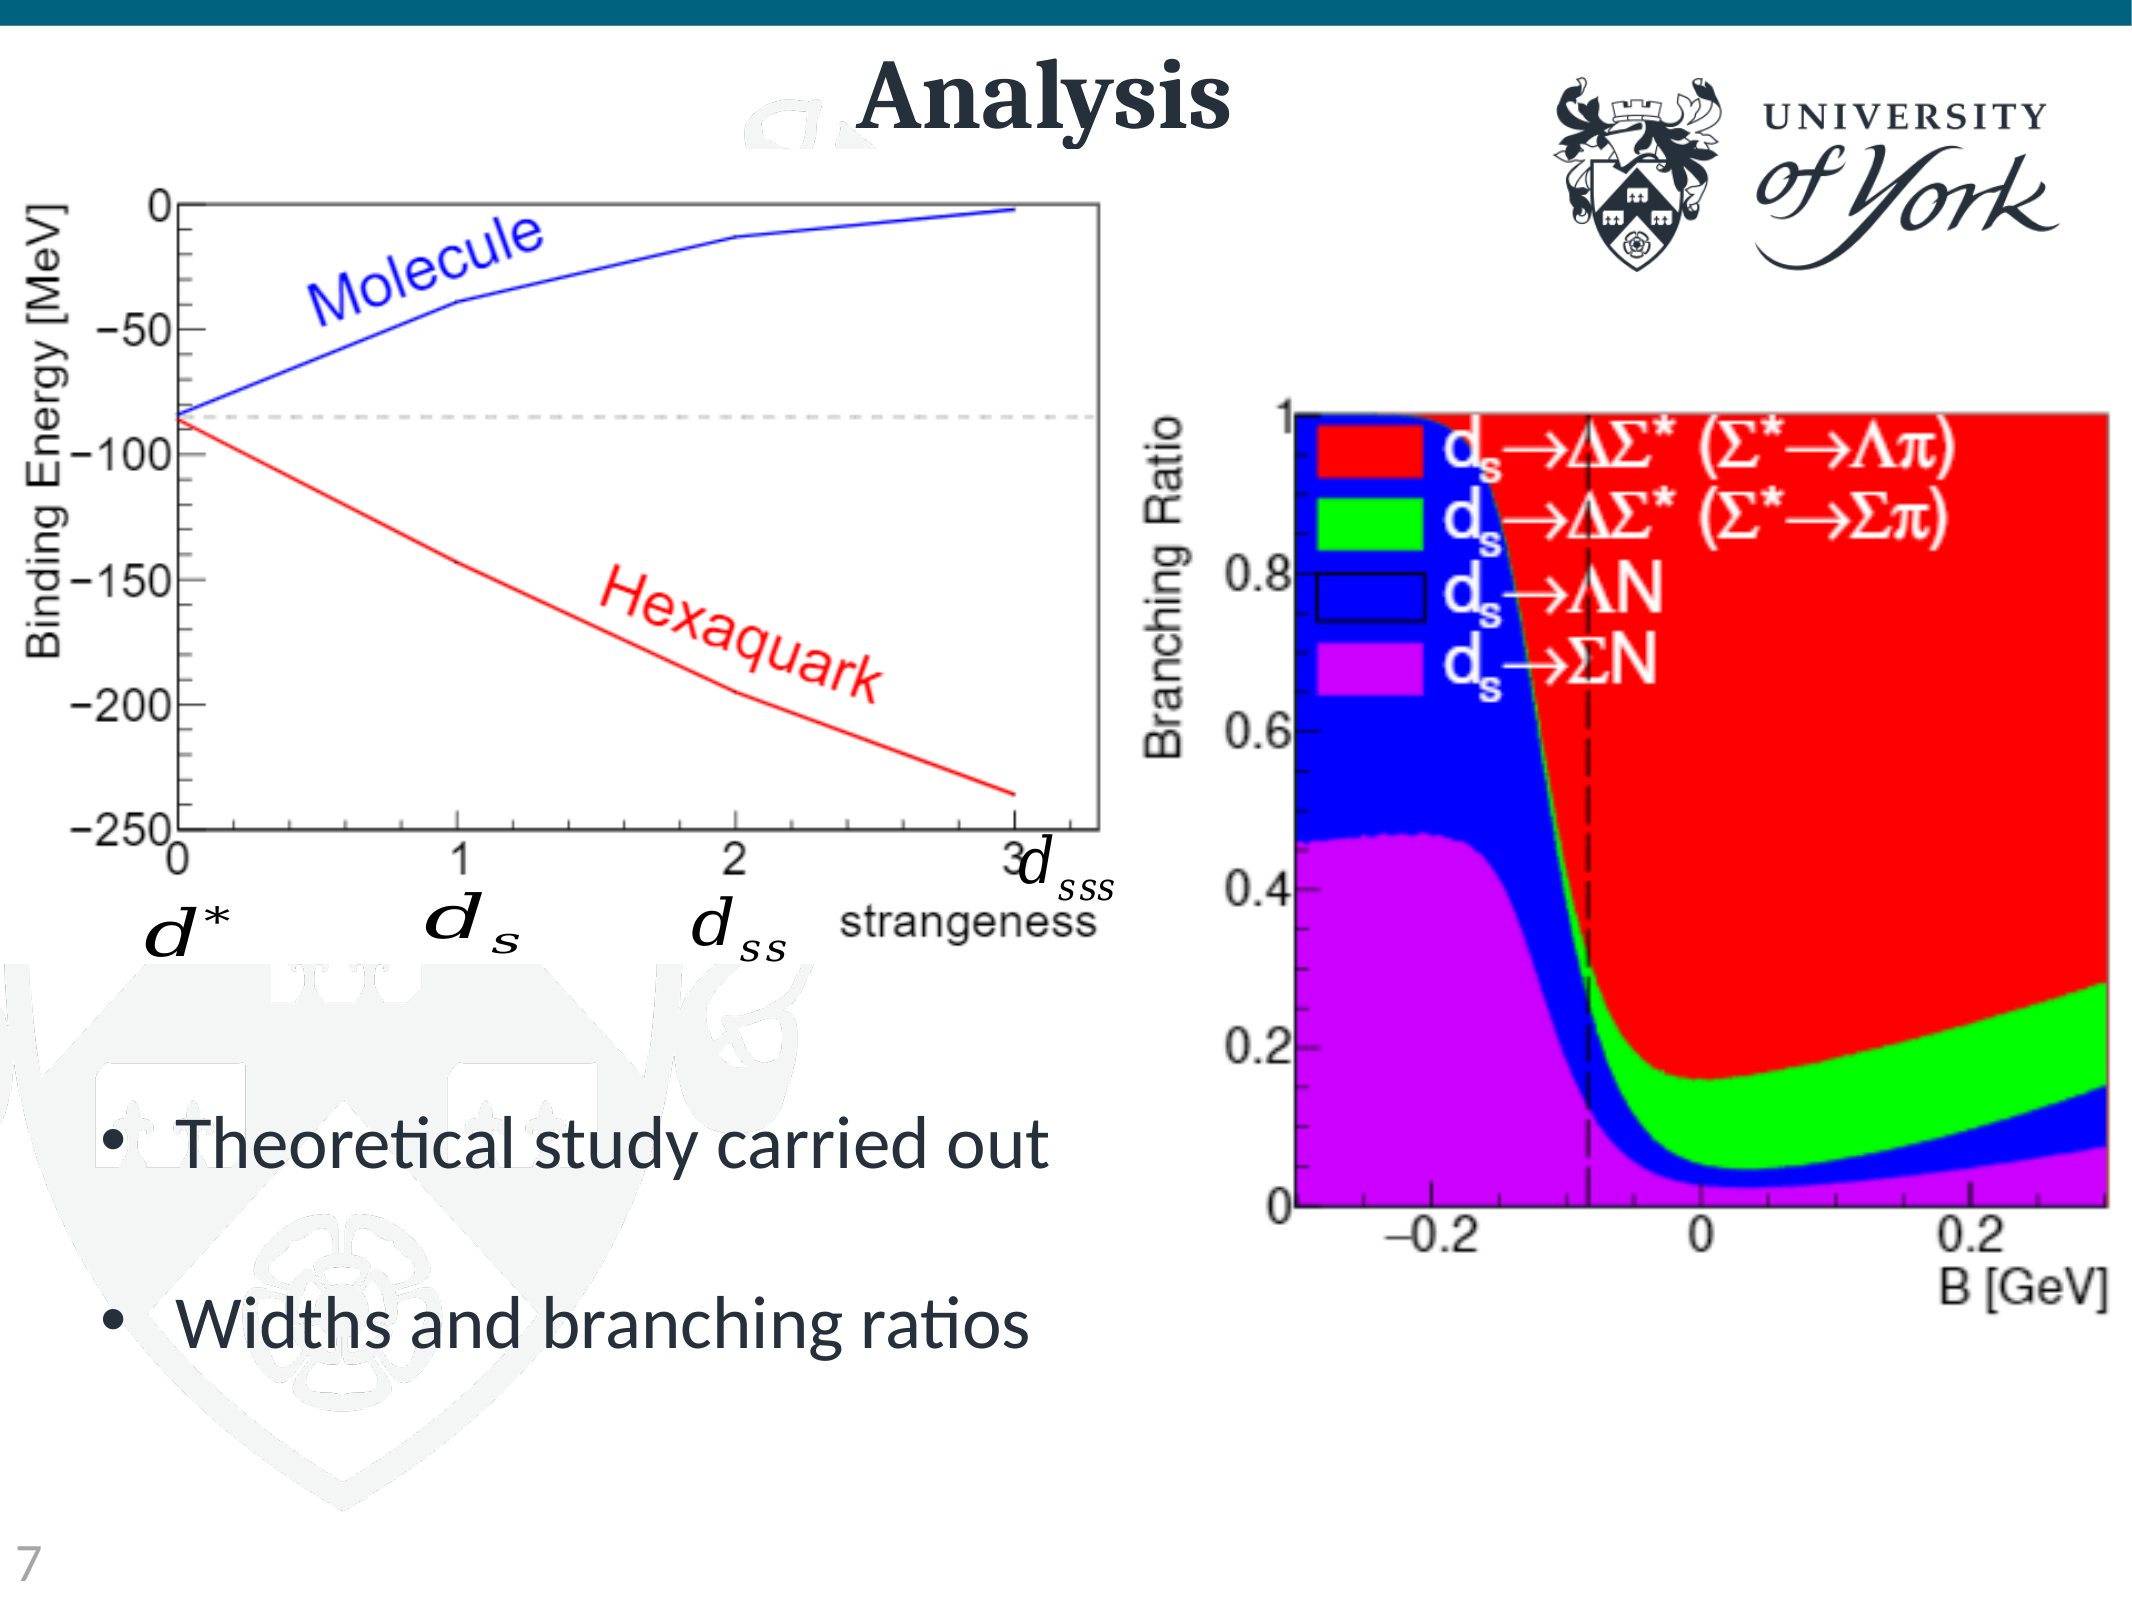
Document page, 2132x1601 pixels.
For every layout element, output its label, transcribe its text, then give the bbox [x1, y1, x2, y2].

title Analysis [85, 17, 2005, 160]
picture [0, 149, 2132, 1330]
text_box 7 [0, 1519, 58, 1600]
text_box Theoretical study carried out Widths and branching ratios [85, 1086, 1289, 1372]
